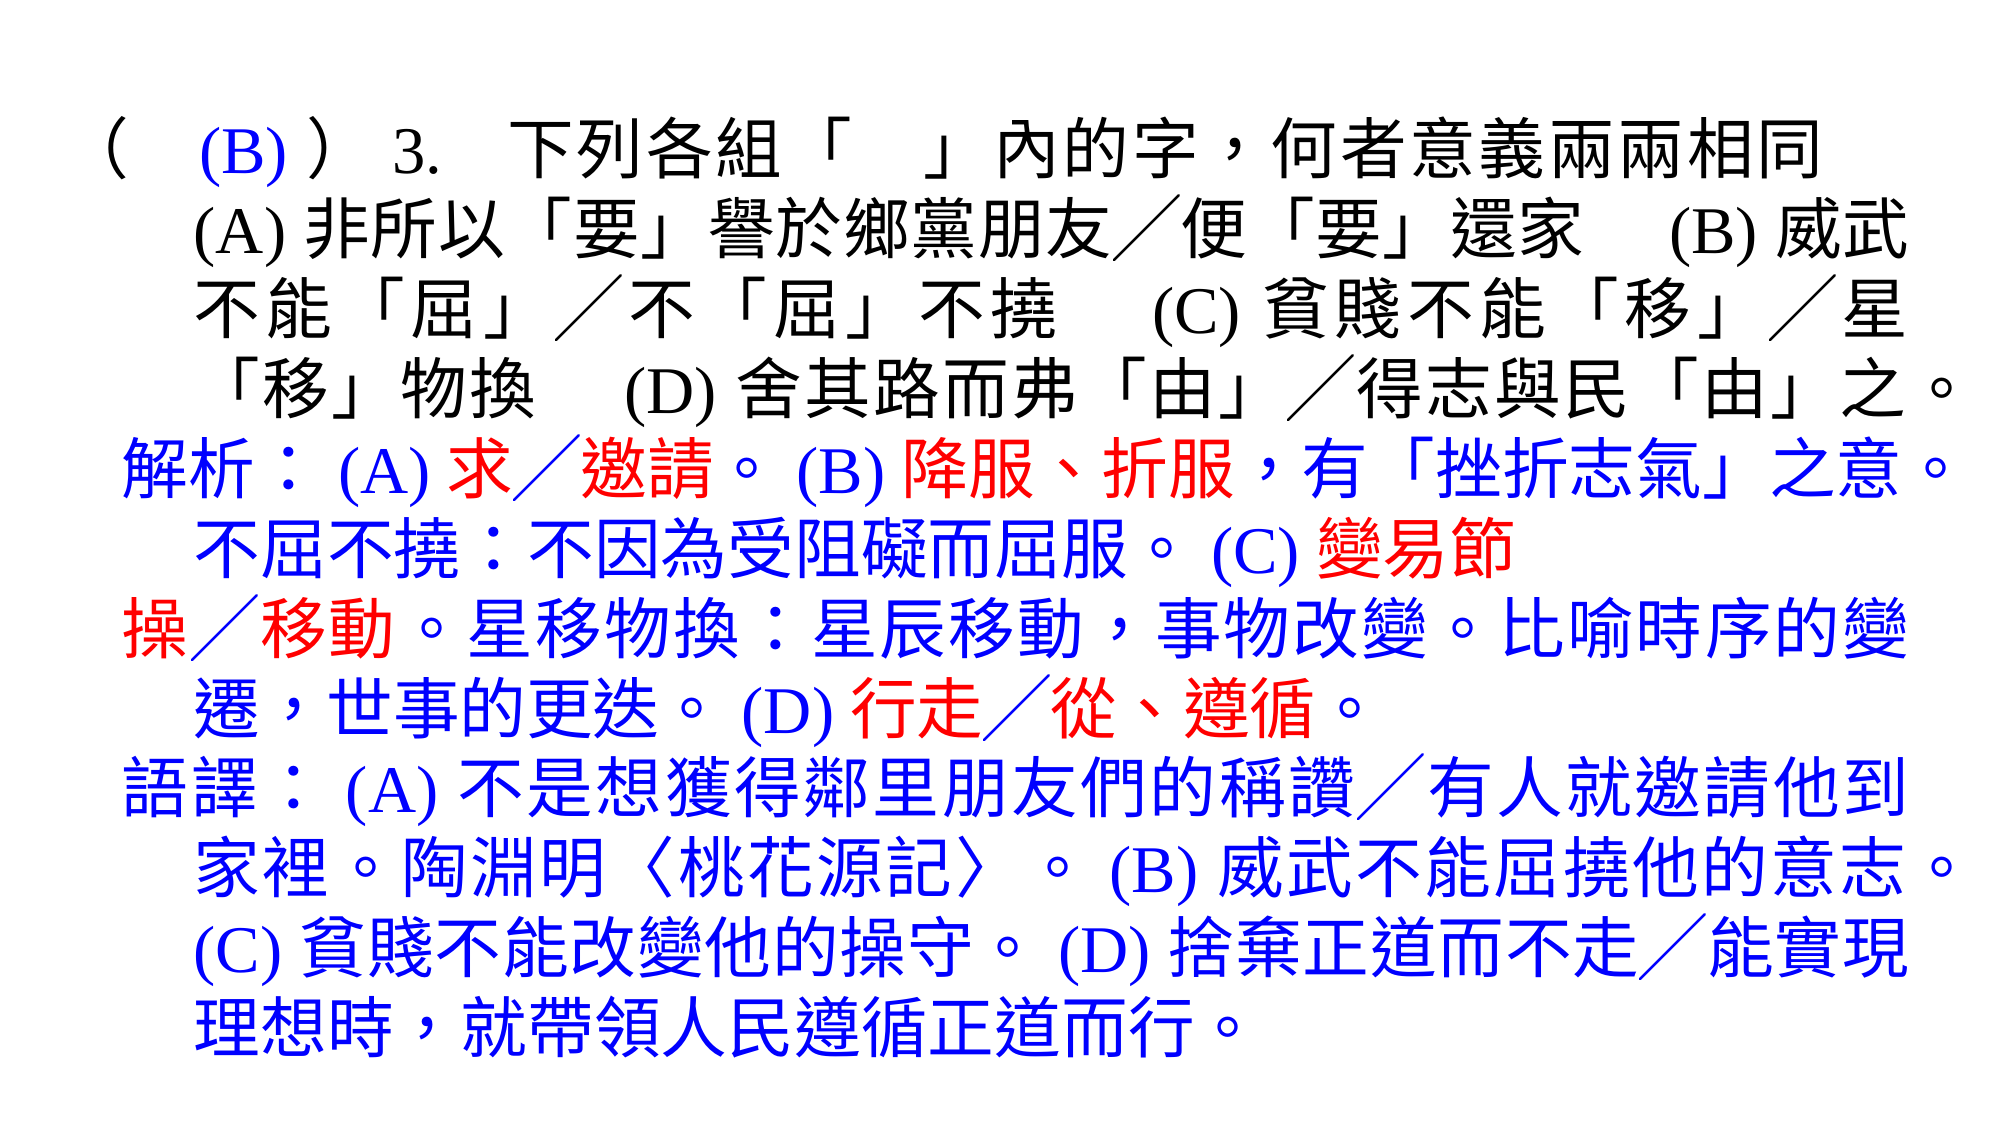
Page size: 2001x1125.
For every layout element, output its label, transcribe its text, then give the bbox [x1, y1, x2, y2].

text_box （ (B)）3. 下列各組「 」內的字，何者意義兩兩相同 (A)非所以「要」譽於鄉黨朋友╱便「要」還家 (B)威武不能「屈」╱不「屈」不撓 (C)貧賤不能「移」╱星「移」物換 (D)舍其路而弗「由」╱得志與民「由」之。 解析：(A)求╱邀請。(B)降服、折服，有「挫折志氣」之意。不屈不撓：不因為受阻礙而屈服。(C)變易節 操╱移動。星移物換：星辰移動，事物改變。比喻時序的變遷，世事的更迭。(D)行走╱從、遵循。 語譯：(A)不是想獲得鄰里朋友們的稱讚╱有人就邀請他到家裡。陶淵明〈桃花源記〉。(B)威武不能屈撓他的意志。(C)貧賤不能改變他的操守。(D)捨棄正道而不走╱能實現理想時，就帶領人民遵循正道而行。 [47, 99, 1924, 1074]
